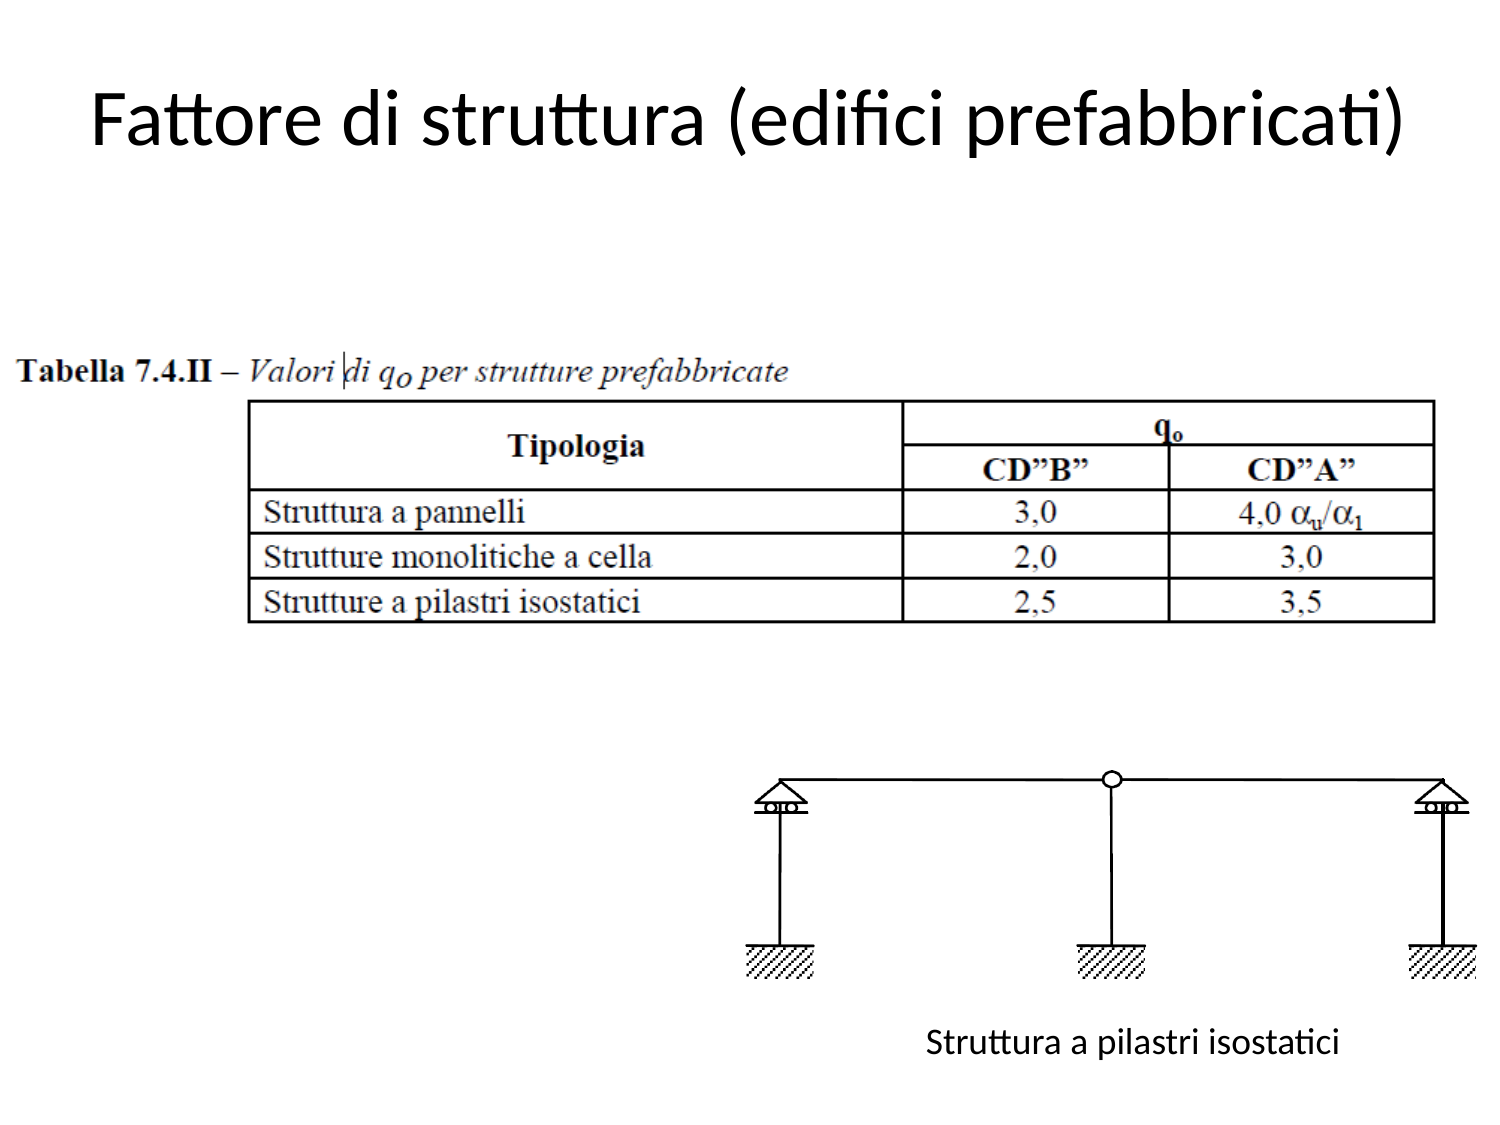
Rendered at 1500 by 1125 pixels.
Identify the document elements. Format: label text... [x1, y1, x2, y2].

picture [4, 349, 1488, 637]
picture [742, 758, 1483, 984]
title Fattore di struttura (edifici prefabbricati) [12, 19, 1488, 207]
text_box Struttura a pilastri isostatici [910, 1009, 1356, 1070]
